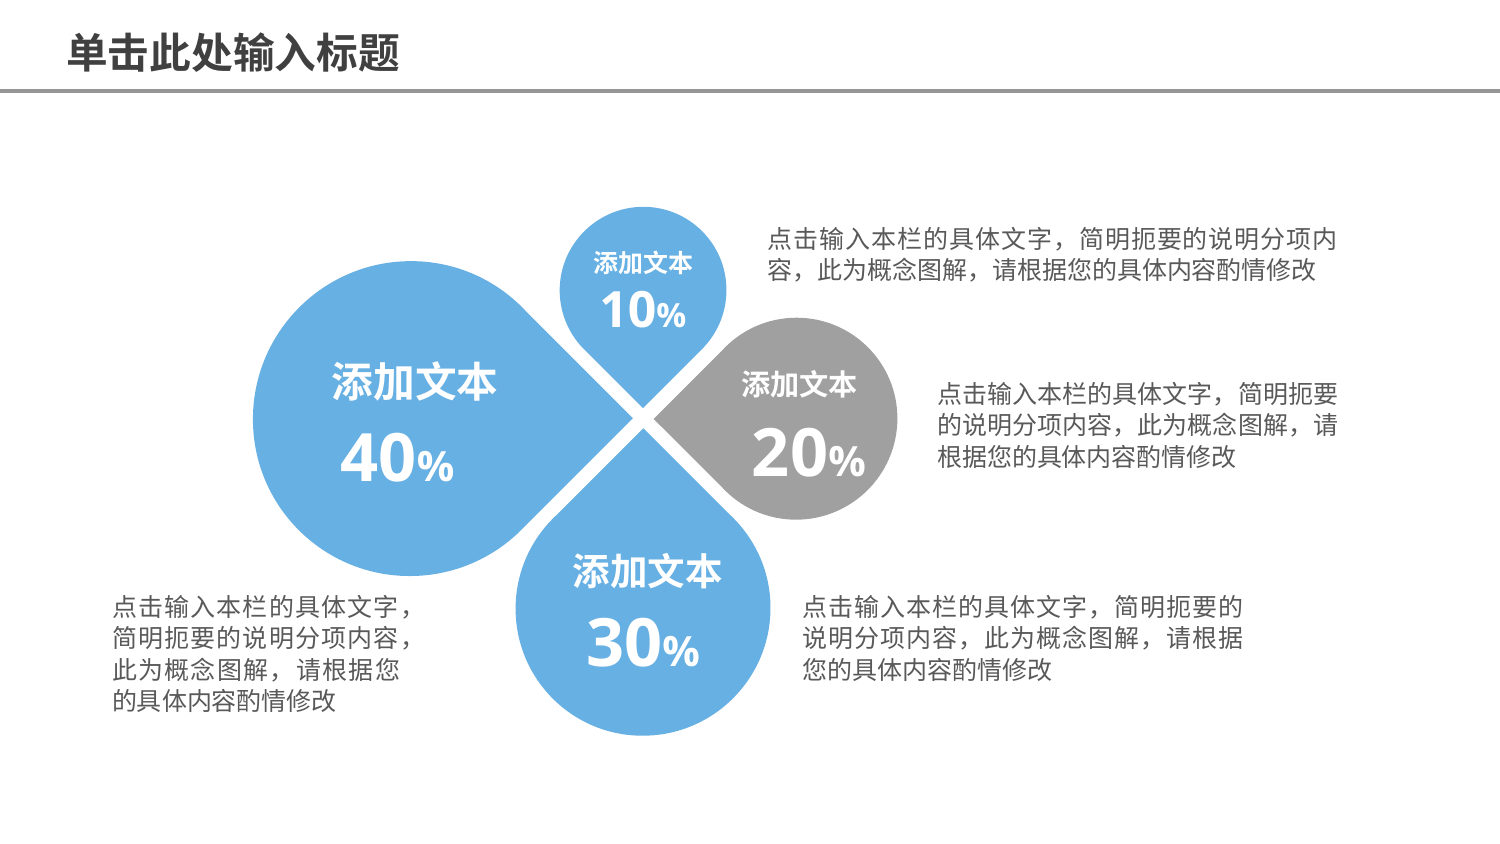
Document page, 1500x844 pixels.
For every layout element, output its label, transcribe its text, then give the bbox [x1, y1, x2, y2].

text_box 点击输入本栏的具体文字，简明扼要的说明分项内容，此为概念图解，请根据您的具体内容酌情修改 [802, 590, 1245, 685]
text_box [554, 197, 732, 374]
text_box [234, 252, 568, 585]
text_box 单击此处输入标题 [51, 9, 443, 85]
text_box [508, 481, 778, 751]
text_box 点击输入本栏的具体文字，简明扼要的说明分项内容，此为概念图解，请根据您的具体内容酌情修改 [112, 590, 401, 716]
text_box 点击输入本栏的具体文字，简明扼要的说明分项内容，此为概念图解，请根据您的具体内容酌情修改 [937, 377, 1339, 472]
text_box 点击输入本栏的具体文字，简明扼要的说明分项内容，此为概念图解，请根据您的具体内容酌情修改 [767, 222, 1339, 285]
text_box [695, 312, 910, 526]
